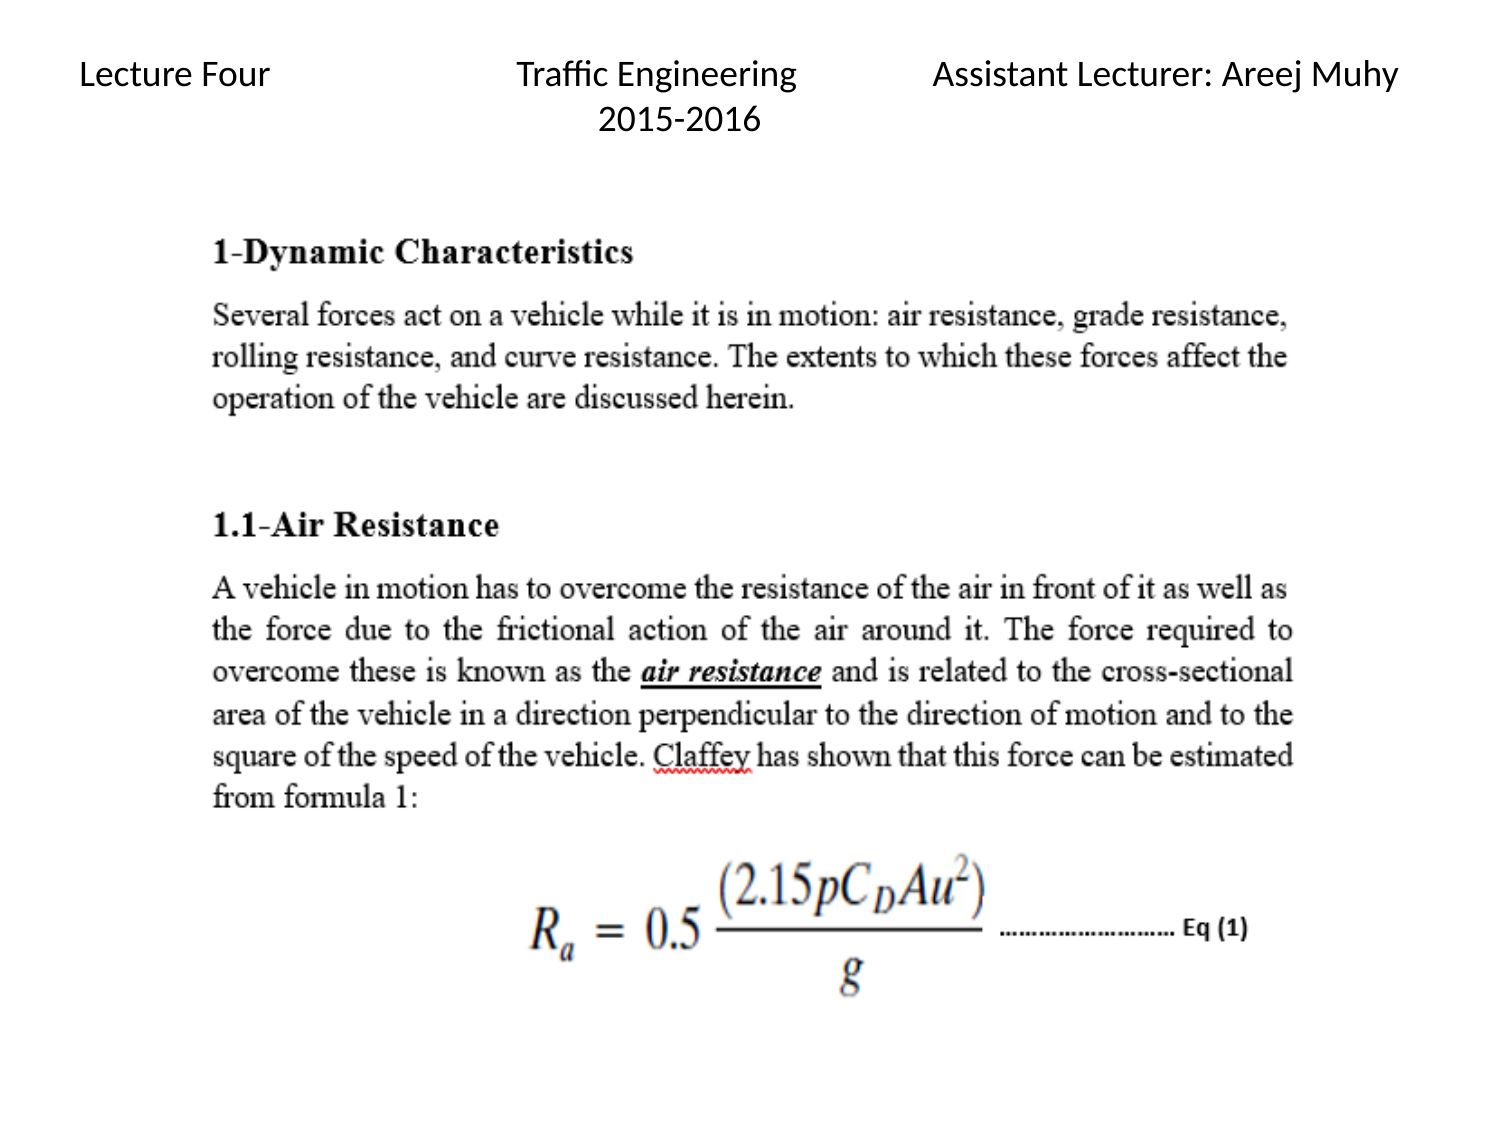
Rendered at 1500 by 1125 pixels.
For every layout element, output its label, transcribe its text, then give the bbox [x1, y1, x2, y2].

text_box Lecture Four Traffic Engineering Assistant Lecturer: Areej Muhy 2015-2016 [64, 42, 1436, 147]
picture [106, 228, 1404, 1034]
